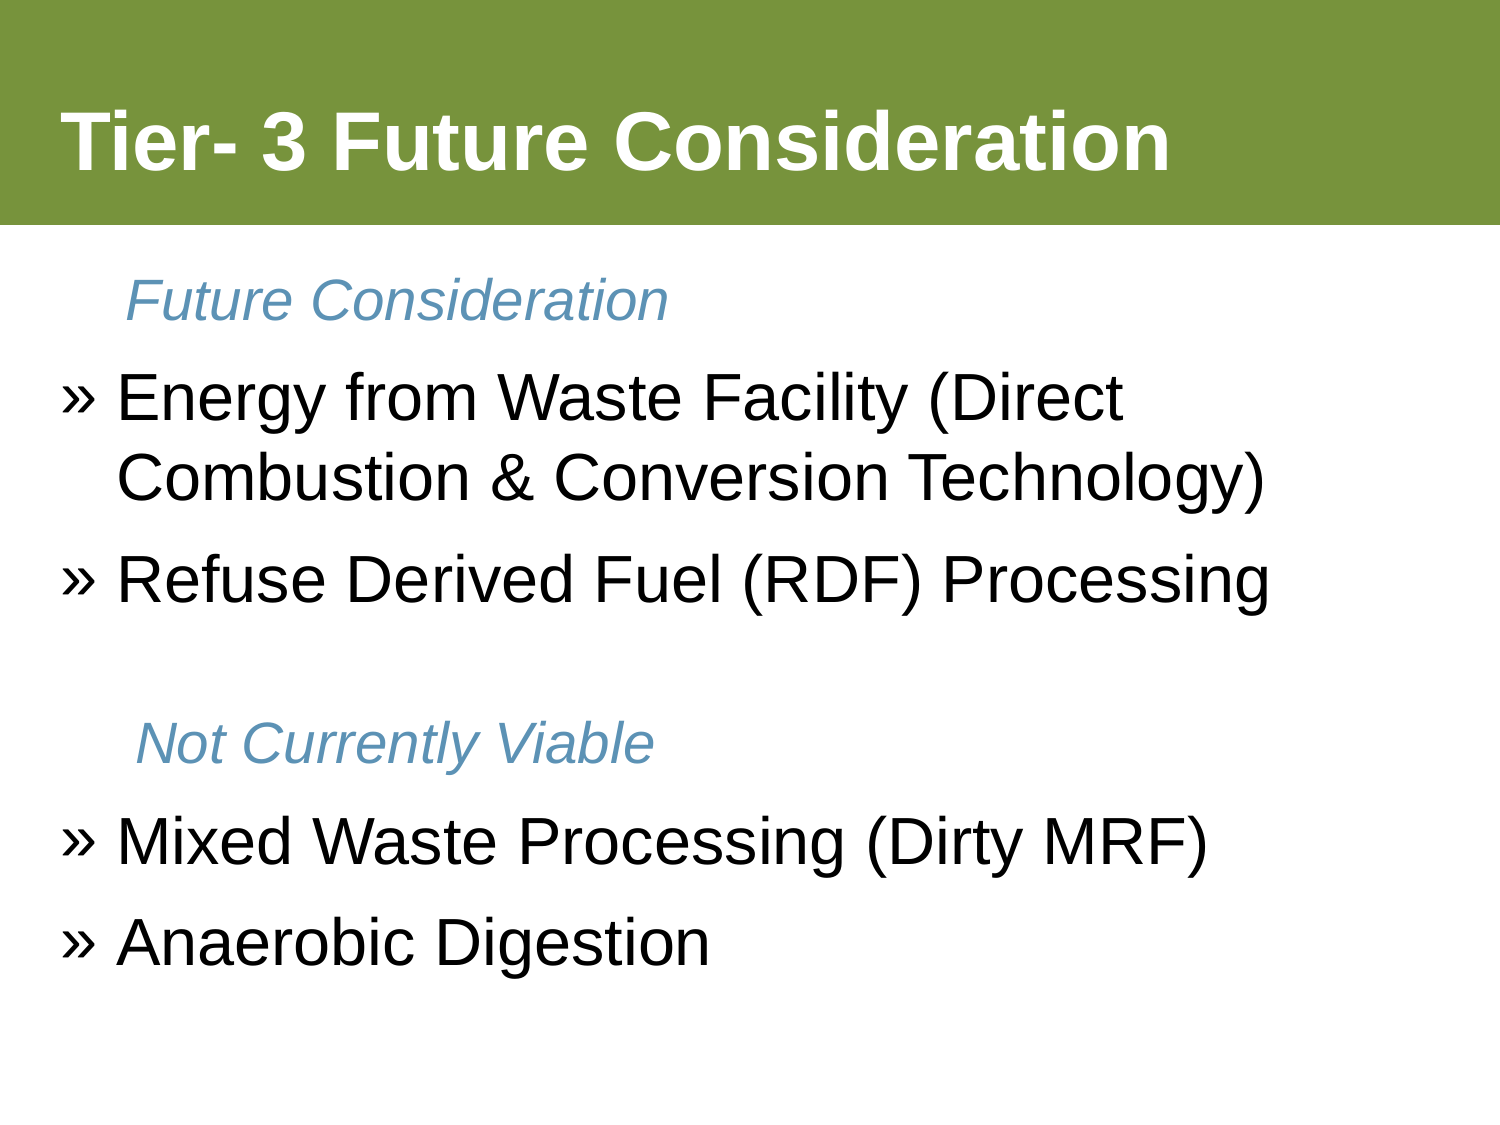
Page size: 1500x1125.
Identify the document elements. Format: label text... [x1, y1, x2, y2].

title Tier- 3 Future Consideration [0, 45, 1500, 188]
list Future Consideration Energy from Waste Facility (Direct Combustion & Conversion Technology) Refuse Derived Fuel (RDF) Processing Not Currently Viable Mixed Waste Processing (Dirty MRF) Anaerobic Digestion [0, 262, 1500, 1005]
